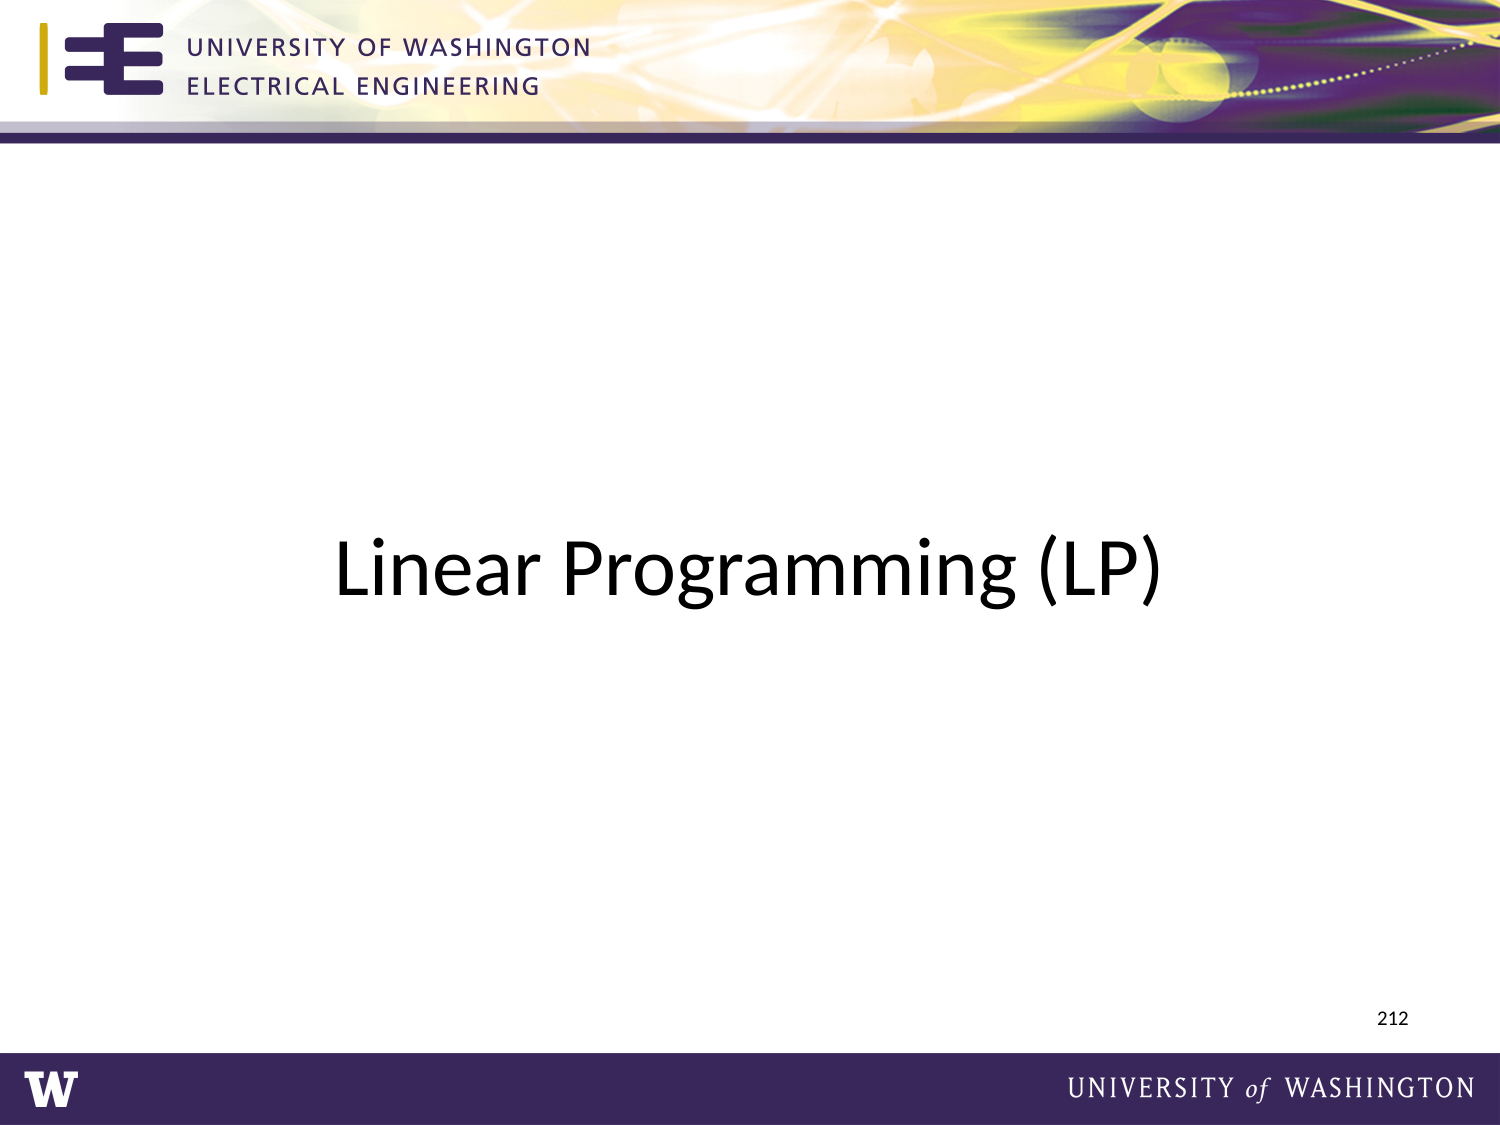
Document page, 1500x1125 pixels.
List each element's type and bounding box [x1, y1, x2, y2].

slide_number [1073, 975, 1424, 1035]
title [271, 472, 1229, 653]
picture [0, 0, 1500, 1125]
